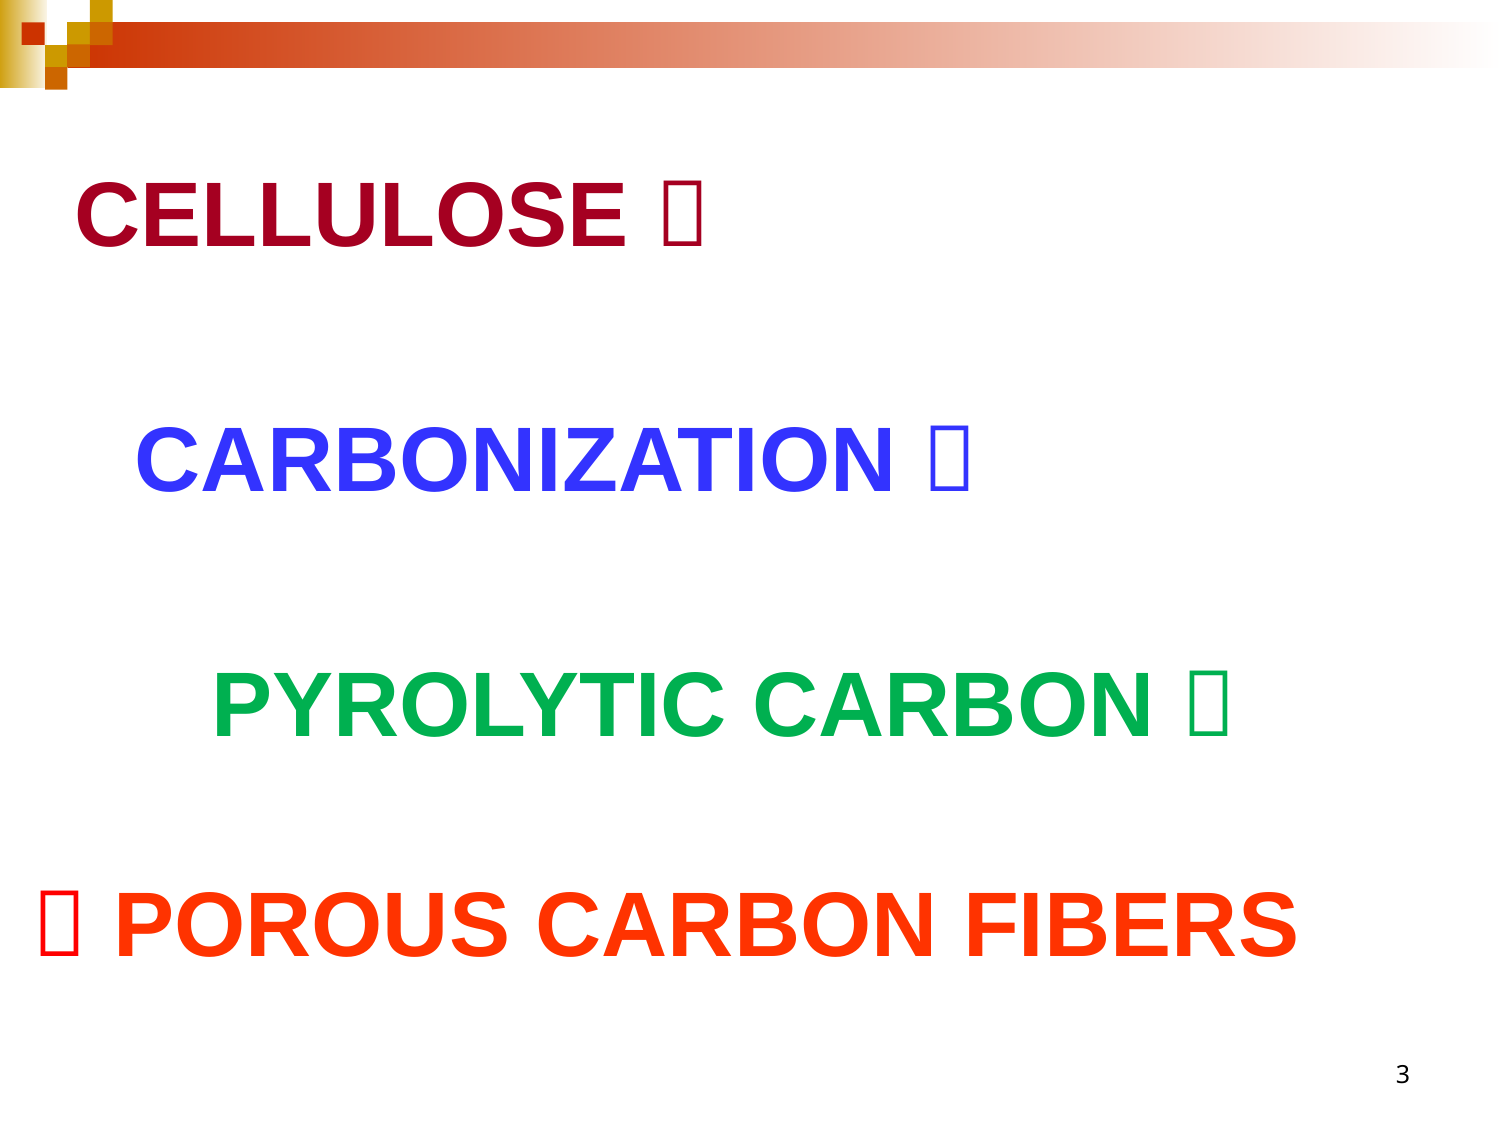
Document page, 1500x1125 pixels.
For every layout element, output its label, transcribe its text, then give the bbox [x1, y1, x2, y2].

list CELLULOSE  CARBONIZATION  PYROLYTIC CARBON   POROUS CARBON FIBERS [17, 54, 1500, 1125]
